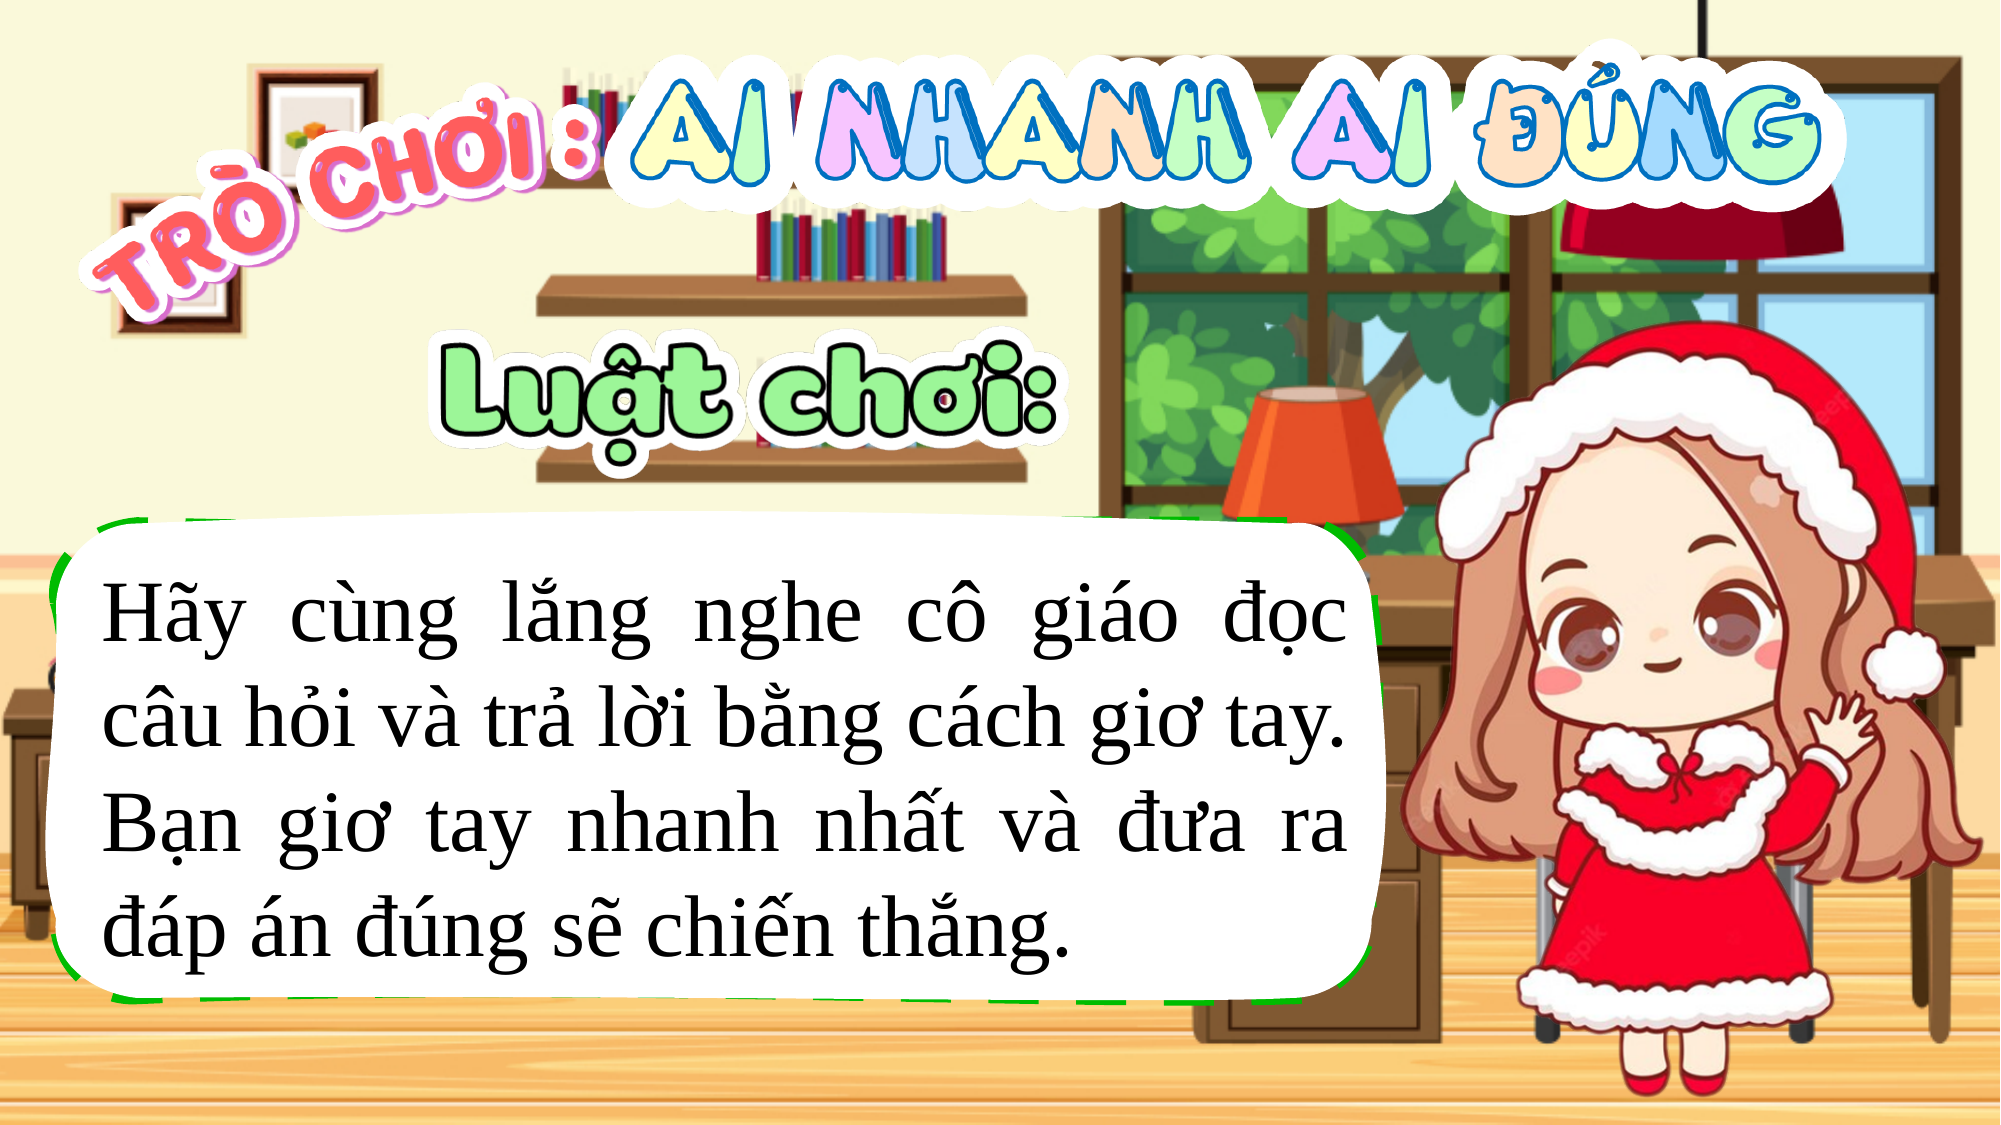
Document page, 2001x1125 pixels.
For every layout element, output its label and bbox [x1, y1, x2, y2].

text_box [56, 523, 1372, 998]
picture [0, 0, 2001, 1125]
